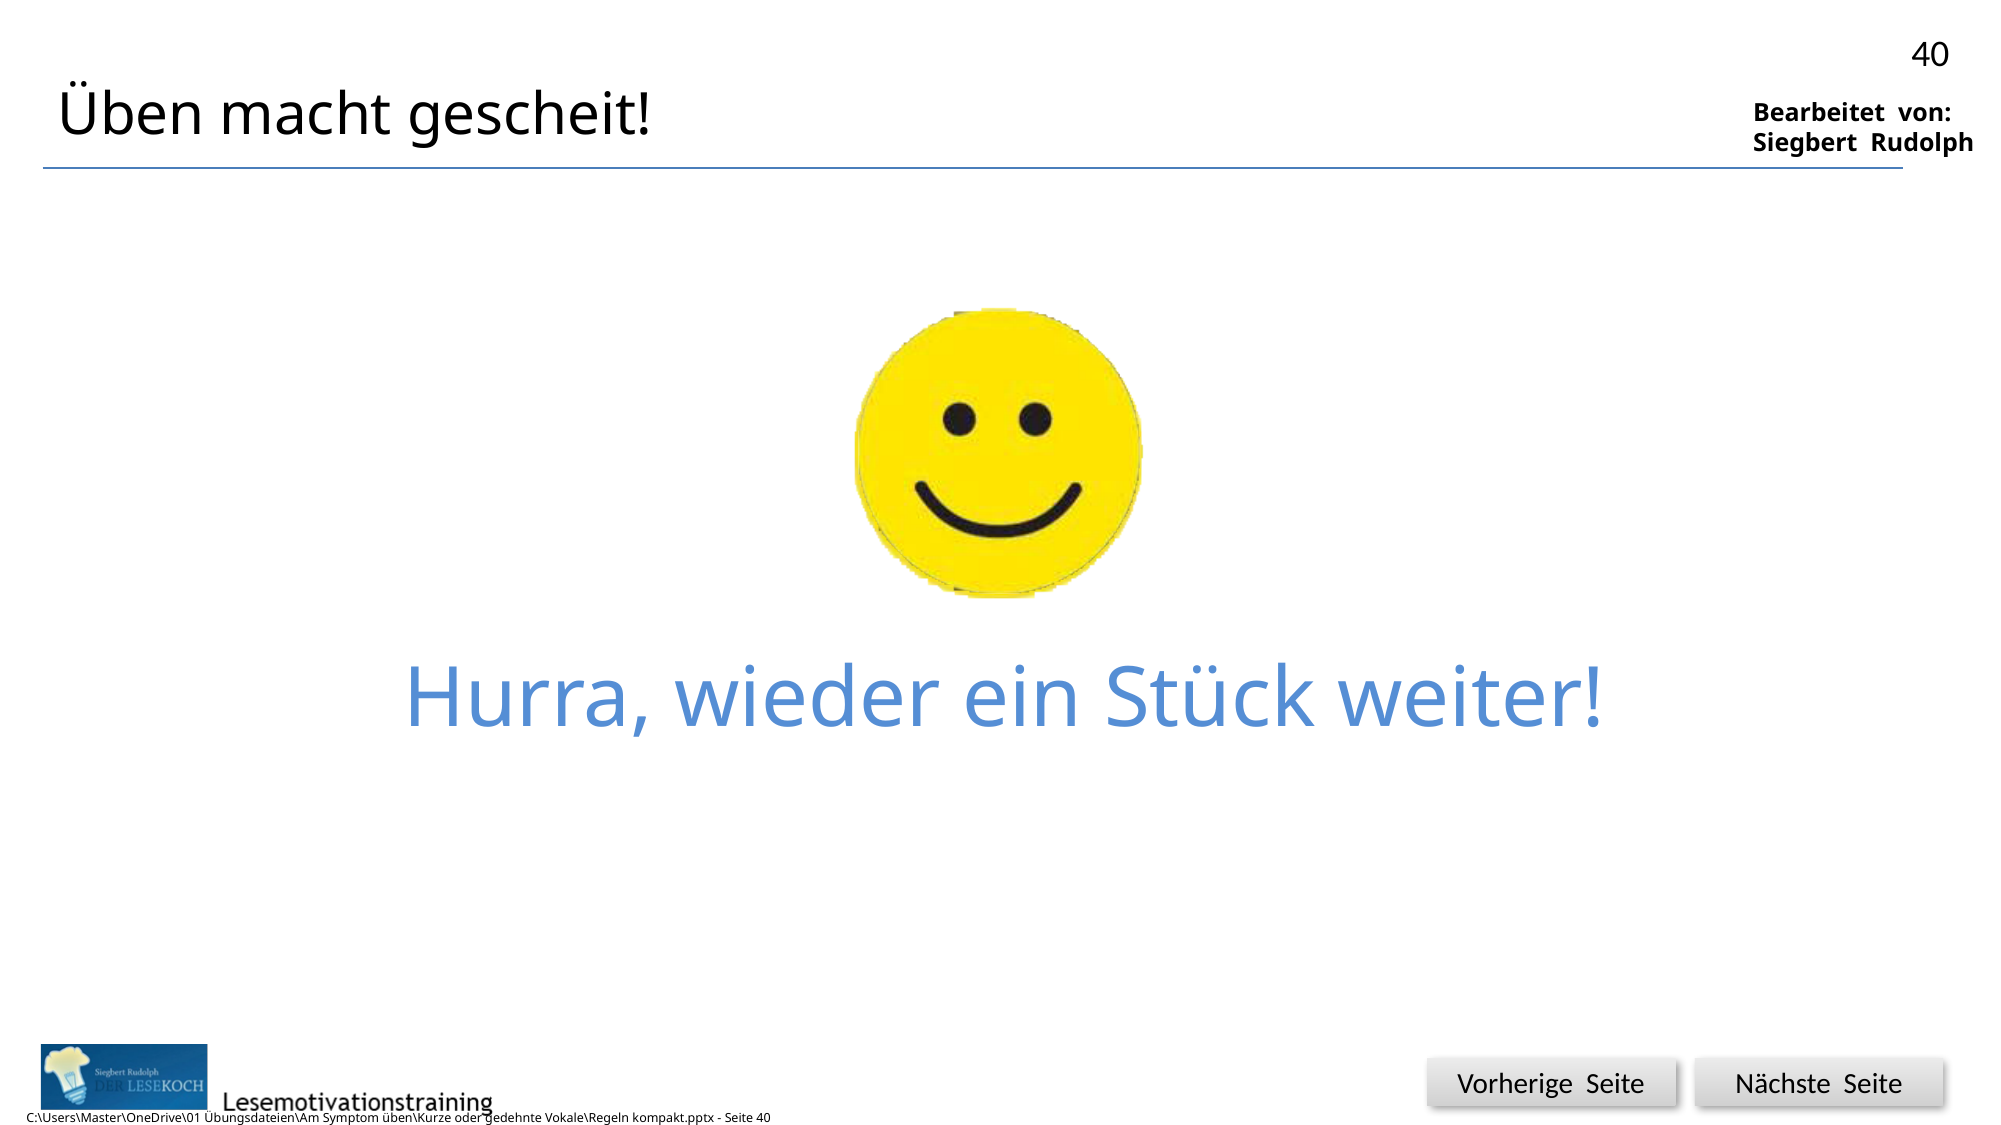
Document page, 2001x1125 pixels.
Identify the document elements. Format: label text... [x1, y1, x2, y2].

text_box C:\Users\Master\OneDrive\01 Übungsdateien\Am Symptom üben\Kurze oder gedehnte Vokale\Regeln kompakt.pptx - Seite 40 [11, 1102, 786, 1125]
picture [40, 1044, 508, 1102]
title Üben macht gescheit! [42, 13, 1768, 86]
picture [767, 280, 1232, 638]
text_box Hurra, wieder ein Stück weiter! [388, 635, 1622, 751]
text_box 40 [1768, 21, 1965, 82]
